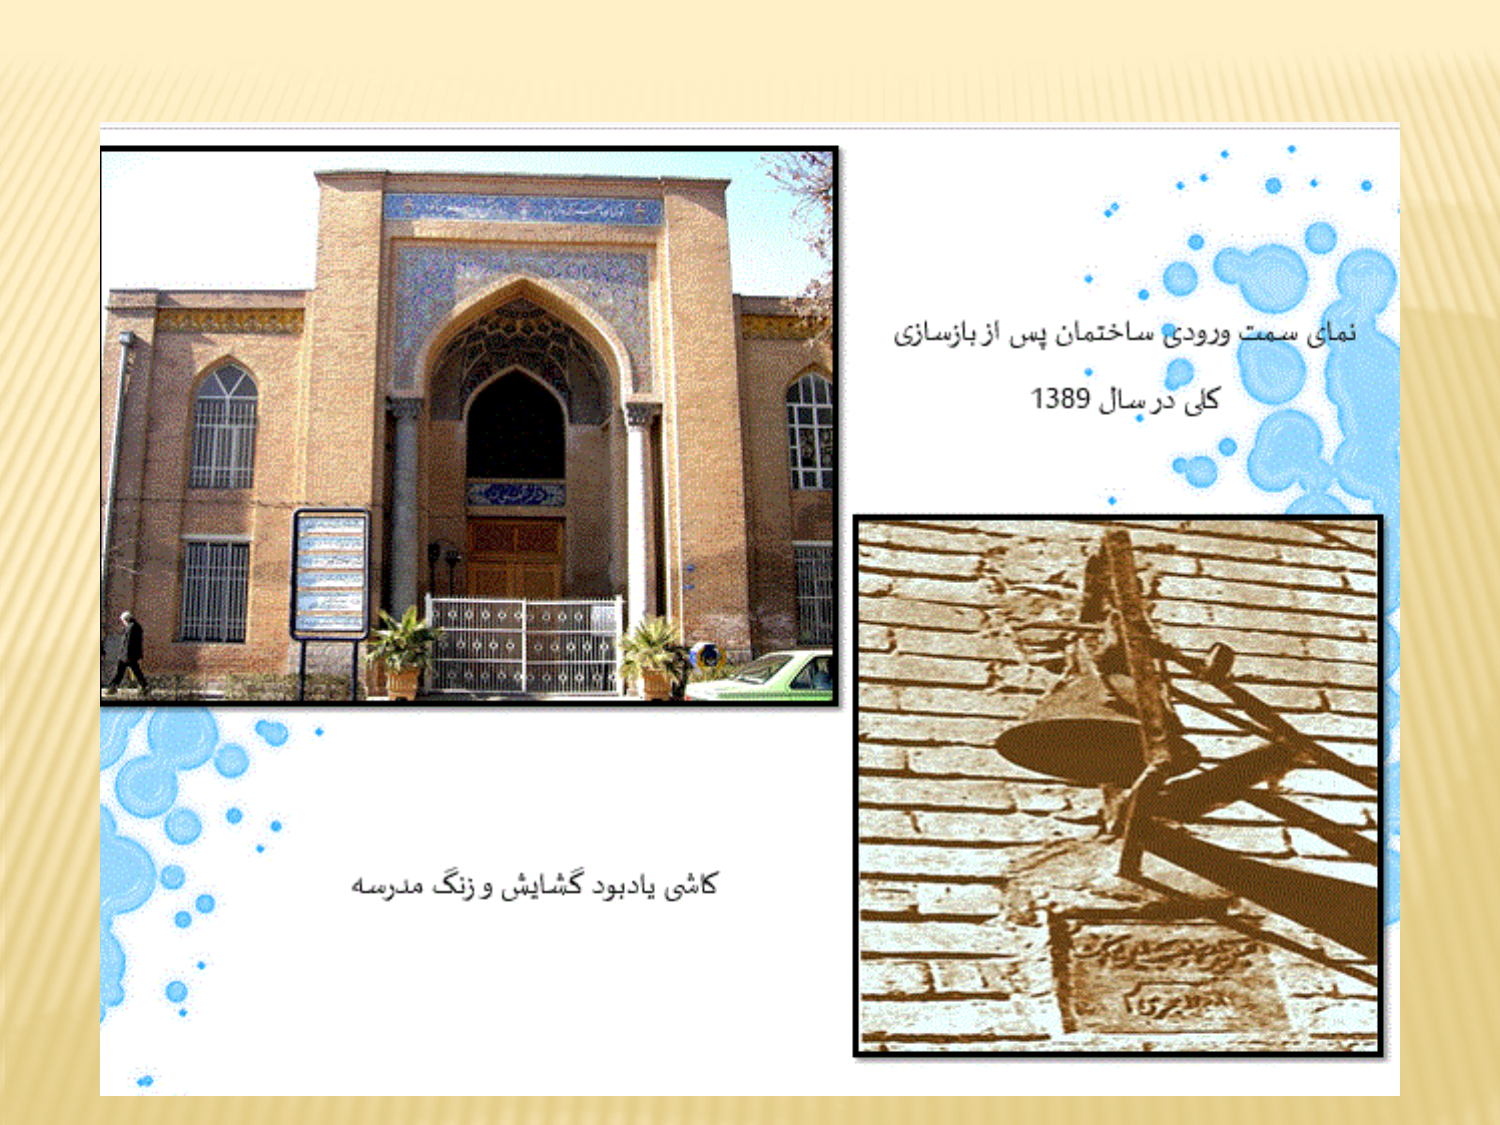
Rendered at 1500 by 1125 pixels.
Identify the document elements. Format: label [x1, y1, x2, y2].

picture [99, 121, 1400, 1096]
